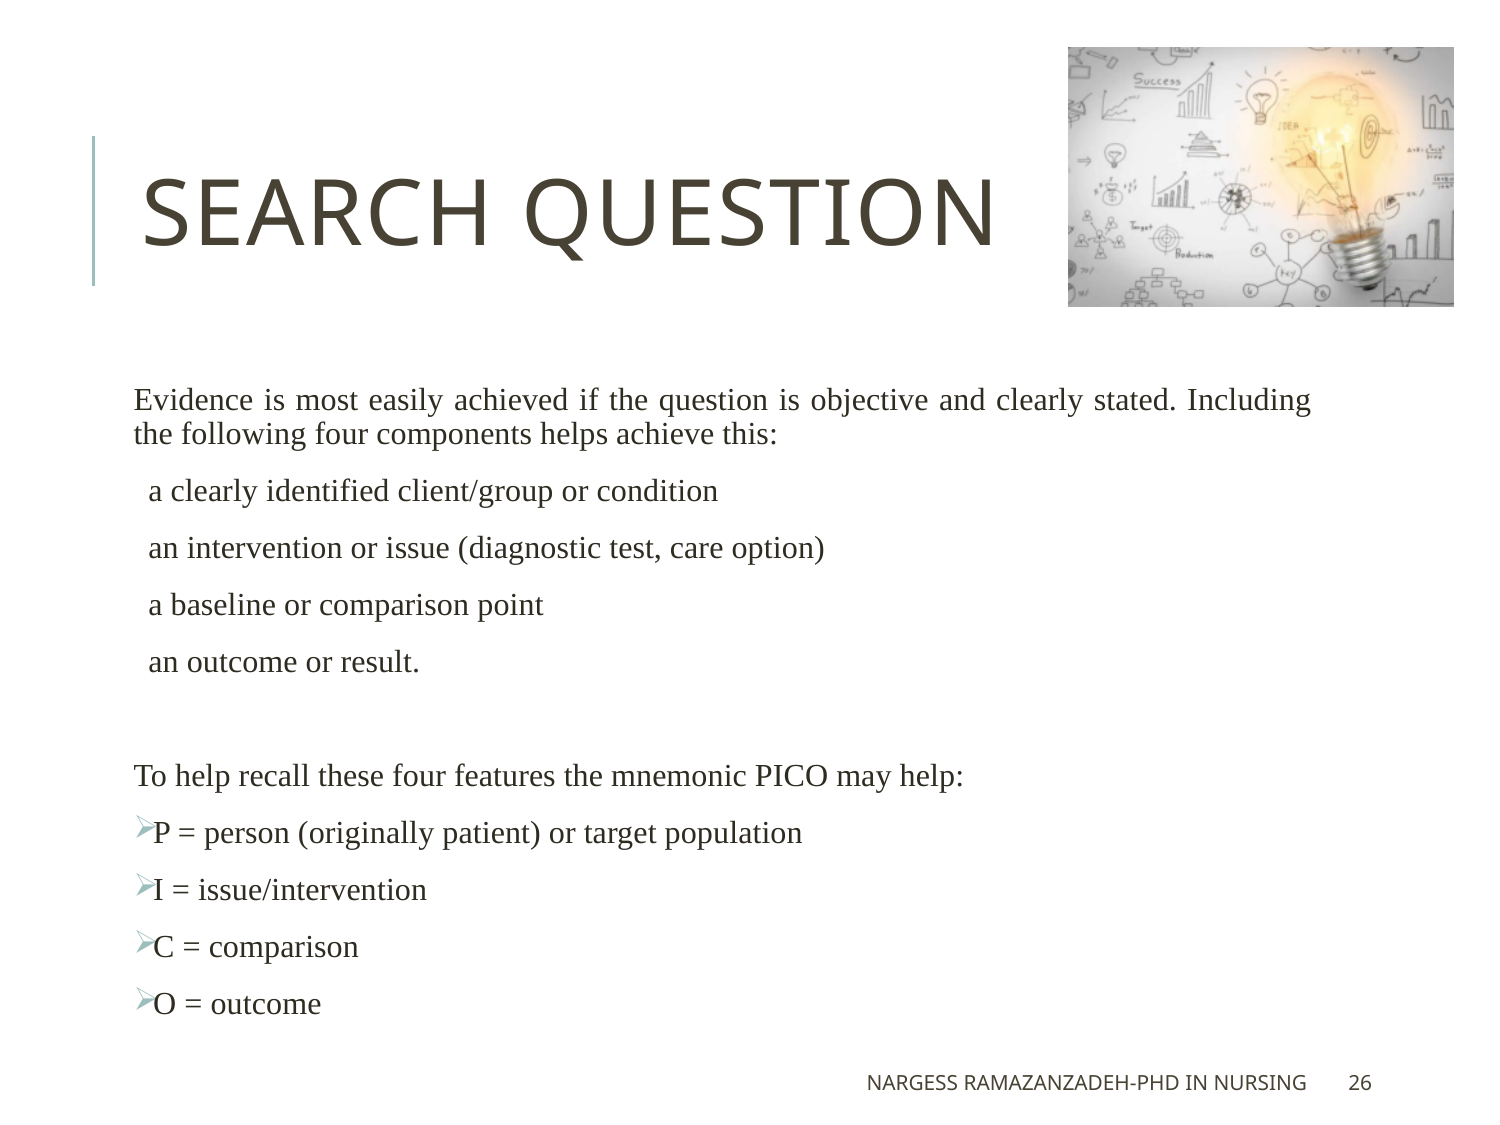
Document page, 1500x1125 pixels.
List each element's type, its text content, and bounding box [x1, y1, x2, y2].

footer Nargess Ramazanzadeh-PhD in Nursing [595, 1061, 1322, 1107]
list Evidence is most easily achieved if the question is objective and clearly stated. Including the following four components helps achieve this: a clearly identified client/group or condition an intervention or issue (diagnostic test, care option) a baseline or comparison point an outcome or result. To help recall these four features the mnemonic PICO may help: P = person (originally patient) or target population I = issue/intervention C = comparison O = outcome [126, 375, 1322, 1035]
title Search Question [126, 96, 1322, 342]
slide_number 26 [1333, 1061, 1454, 1107]
picture [1068, 47, 1454, 307]
